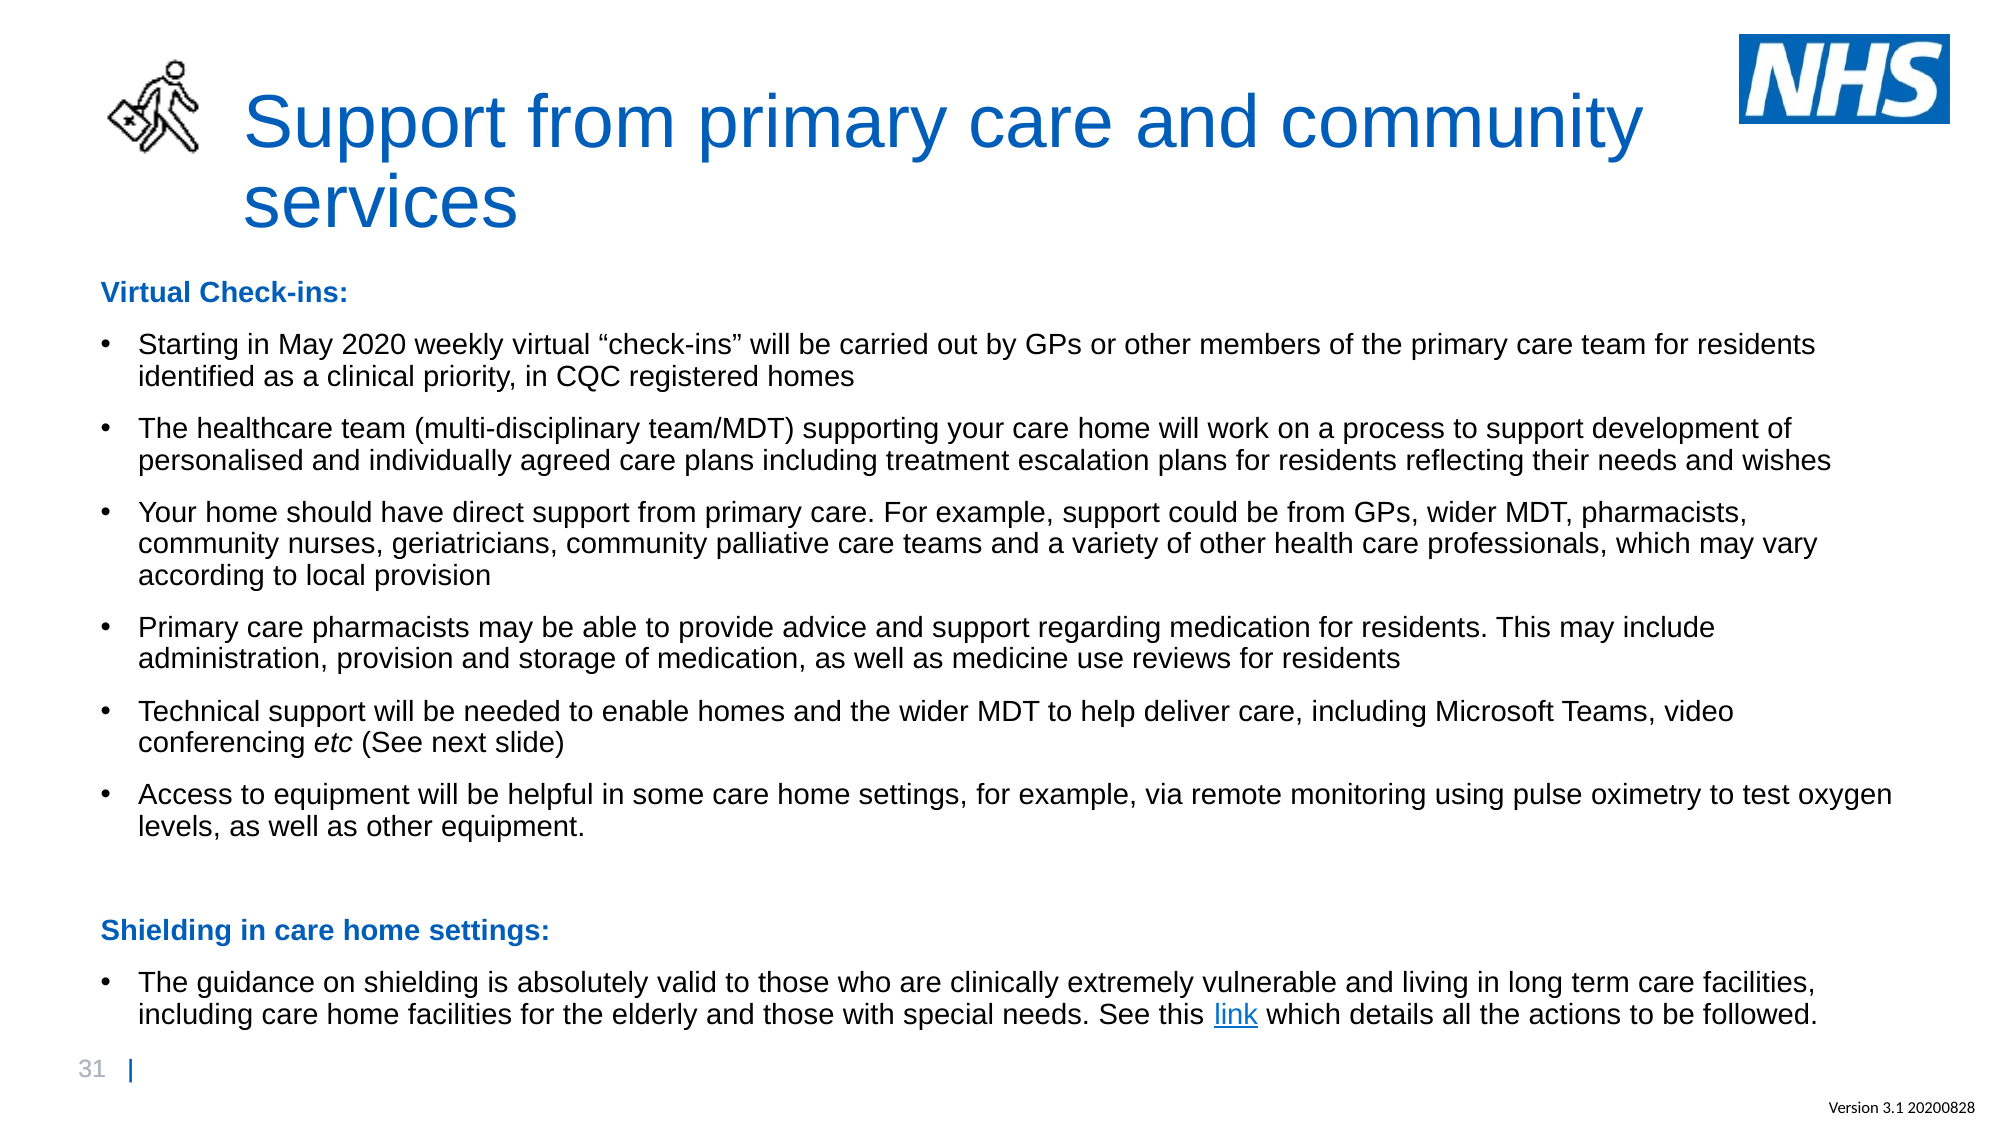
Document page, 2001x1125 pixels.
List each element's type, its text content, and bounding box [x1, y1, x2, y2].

picture [96, 48, 211, 165]
text_box Version 3.1 20200828 [1814, 1089, 1991, 1125]
list Virtual Check-ins: Starting in May 2020 weekly virtual “check-ins” will be carried out by GPs or other members of the primary care team for residents identified as a clinical priority, in CQC registered homes The healthcare team (multi-disciplinary team/MDT) supporting your care home will work on a process to support development of personalised and individually agreed care plans including treatment escalation plans for residents reflecting their needs and wishes Your home should have direct support from primary care. For example, support could be from GPs, wider MDT, pharmacists, community nurses, geriatricians, community palliative care teams and a variety of other health care professionals, which may vary according to local provision Primary care pharmacists may be able to provide advice and support regarding medication for residents. This may include administration, provision and storage of medication, as well as medicine use reviews for residents Technical support will be needed to enable homes and the wider MDT to help deliver care, including Microsoft Teams, video conferencing etc (See next slide) Access to equipment will be helpful in some care home settings, for example, via remote monitoring using pulse oximetry to test oxygen levels, as well as other equipment. Shielding in care home settings: The guidance on shielding is absolutely valid to those who are clinically extremely vulnerable and living in long term care facilities, including care home facilities for the elderly and those with special needs. See this link which details all the actions to be followed. [85, 270, 1915, 1051]
picture [1739, 34, 1950, 124]
text_box Support from primary care and community services [229, 74, 1853, 176]
